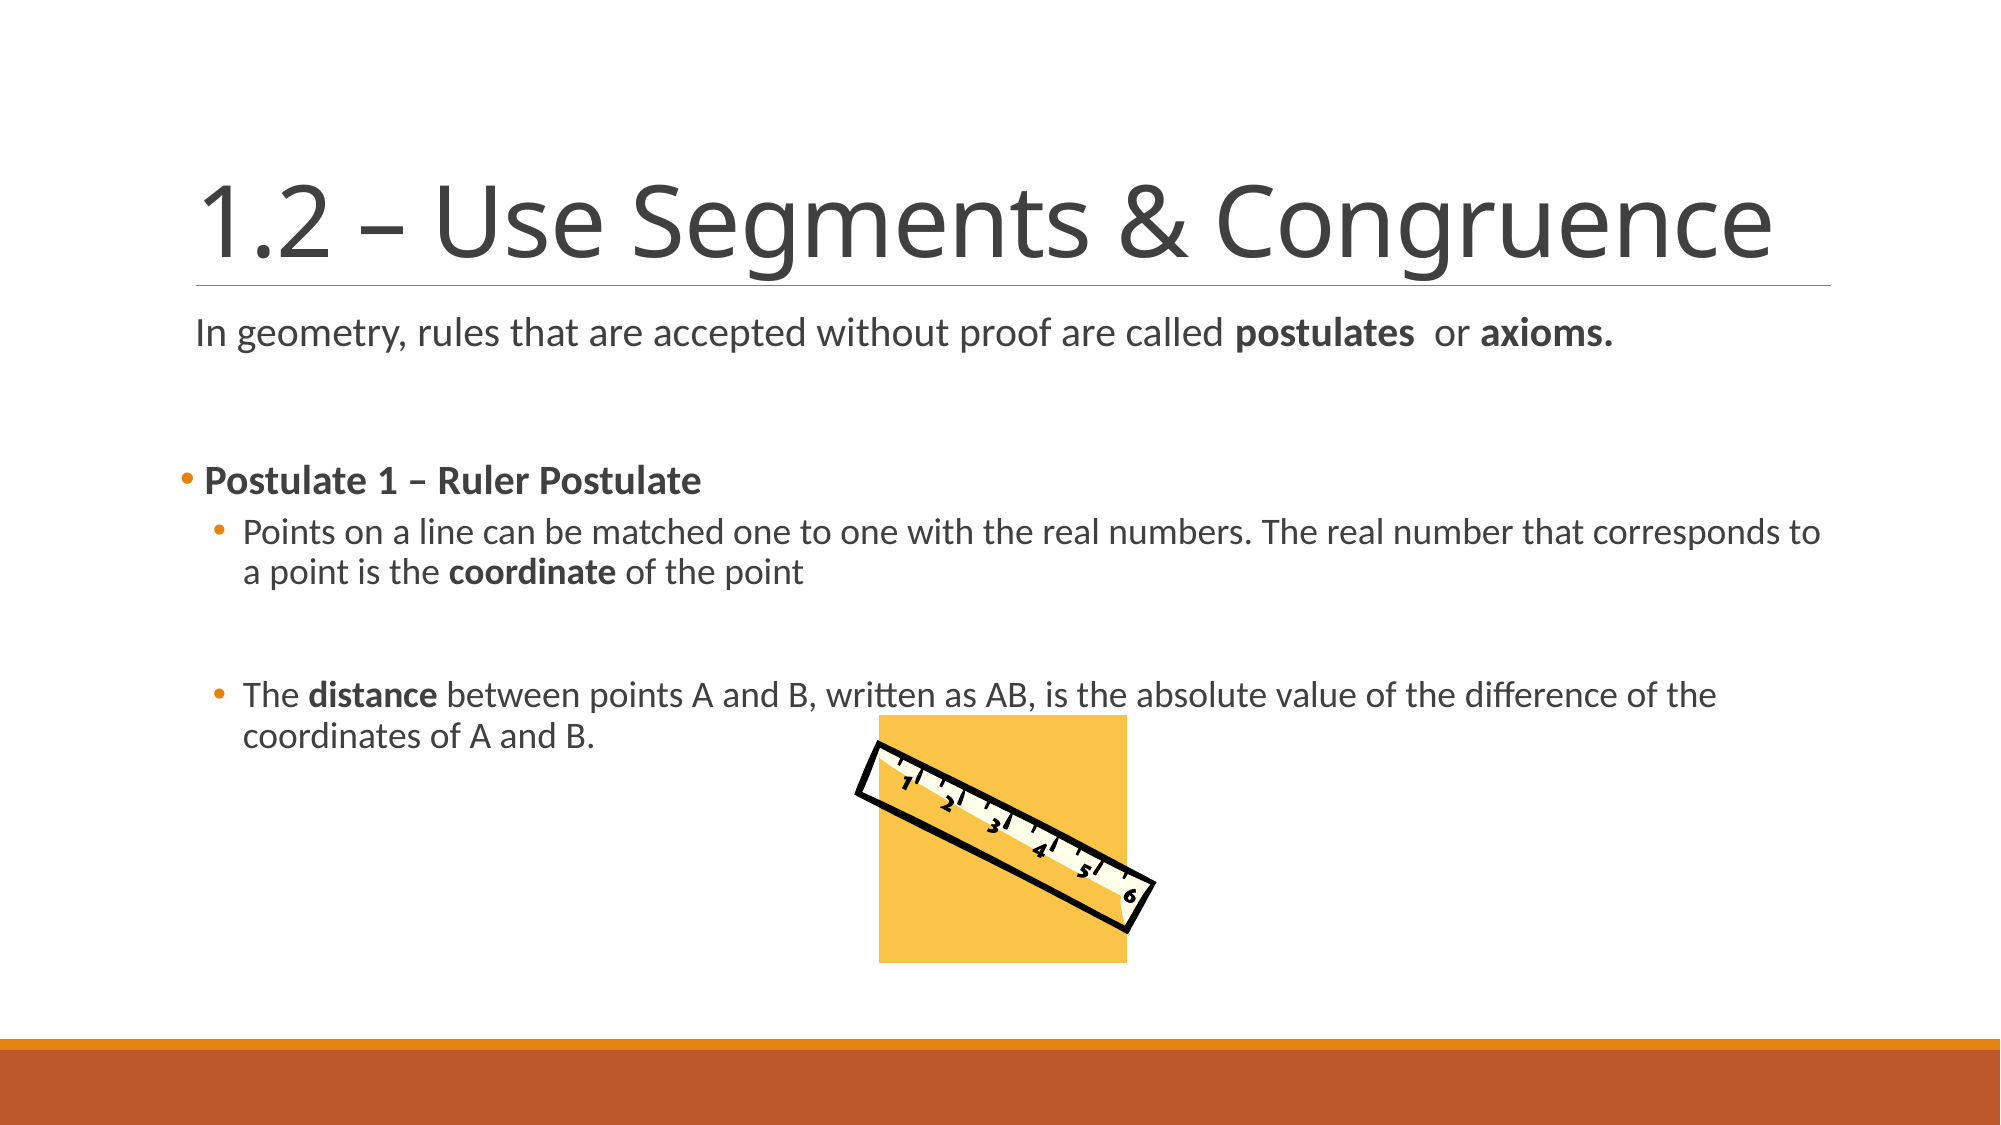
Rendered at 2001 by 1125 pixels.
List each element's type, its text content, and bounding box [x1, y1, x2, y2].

title 1.2 – Use Segments & Congruence [180, 47, 1830, 285]
list In geometry, rules that are accepted without proof are called postulates or axioms. Postulate 1 – Ruler Postulate Points on a line can be matched one to one with the real numbers. The real number that corresponds to a point is the coordinate of the point The distance between points A and B, written as AB, is the absolute value of the difference of the coordinates of A and B. [180, 302, 1830, 963]
picture [852, 714, 1158, 964]
